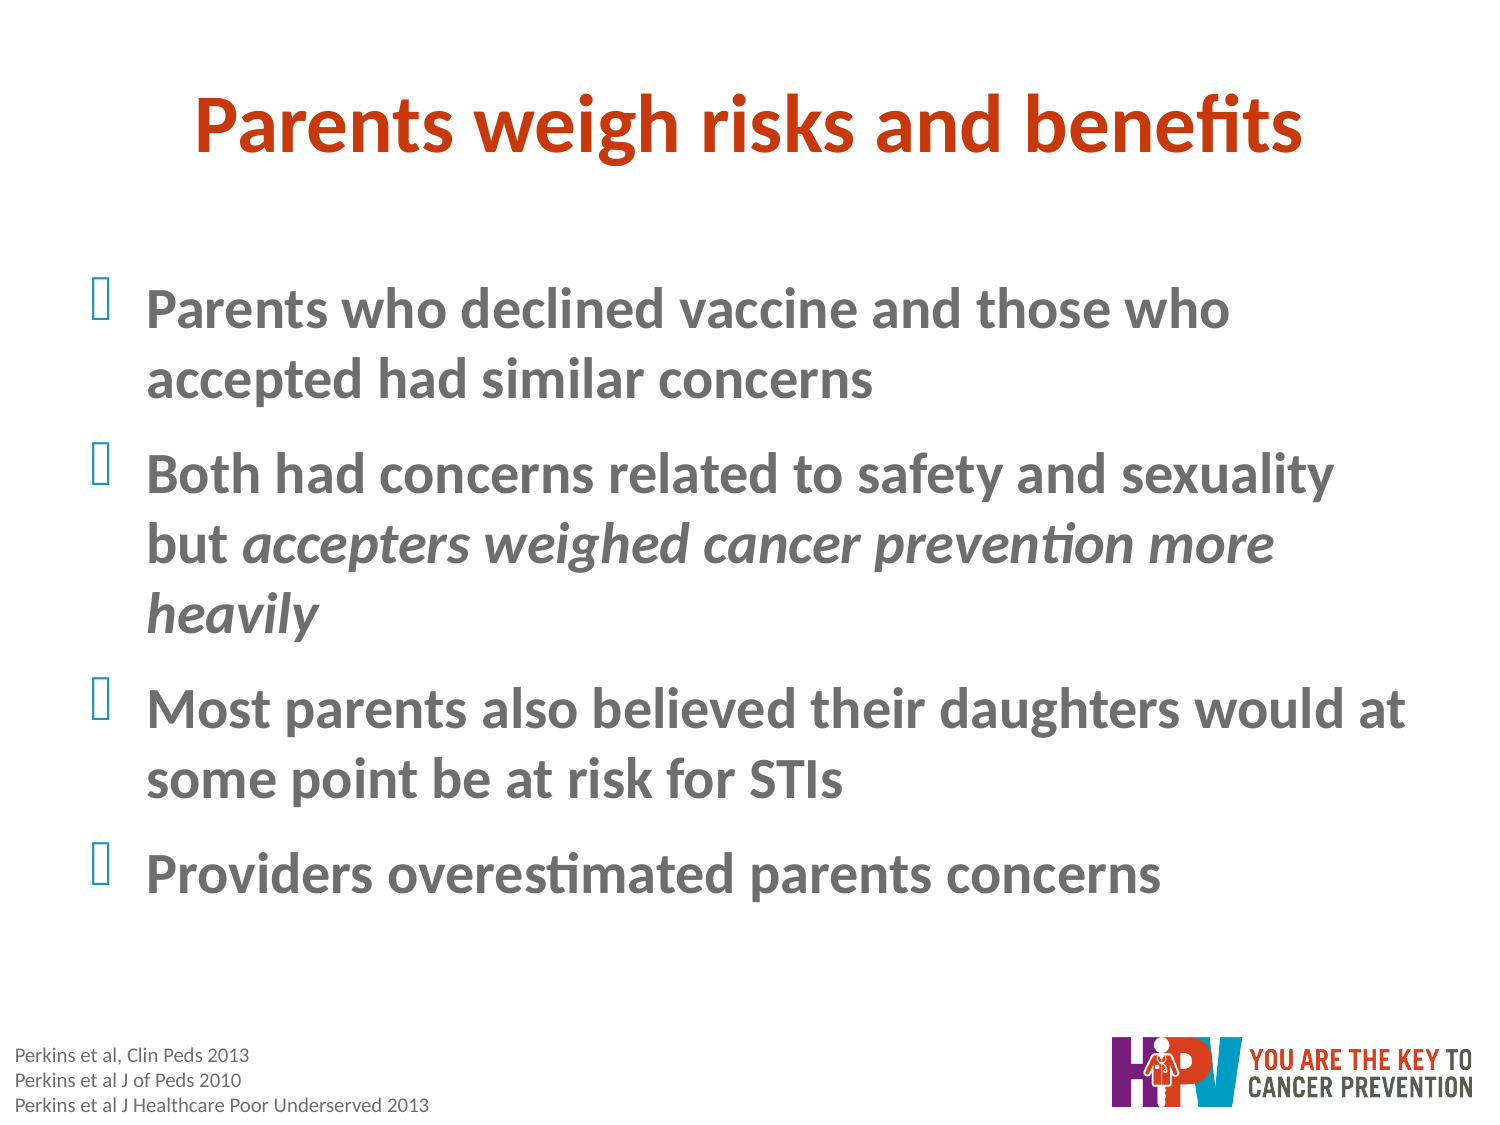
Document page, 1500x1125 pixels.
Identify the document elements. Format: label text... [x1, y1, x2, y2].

text_box Perkins et al, Clin Peds 2013 Perkins et al J of Peds 2010 Perkins et al J Healthcare Poor Underserved 2013 [0, 1034, 625, 1124]
picture [1233, 1037, 1472, 1107]
list Parents who declined vaccine and those who accepted had similar concerns Both had concerns related to safety and sexuality but accepters weighed cancer prevention more heavily Most parents also believed their daughters would at some point be at risk for STIs Providers overestimated parents concerns [75, 262, 1425, 1005]
title Parents weigh risks and benefits [75, 24, 1425, 213]
picture [1112, 1037, 1219, 1107]
